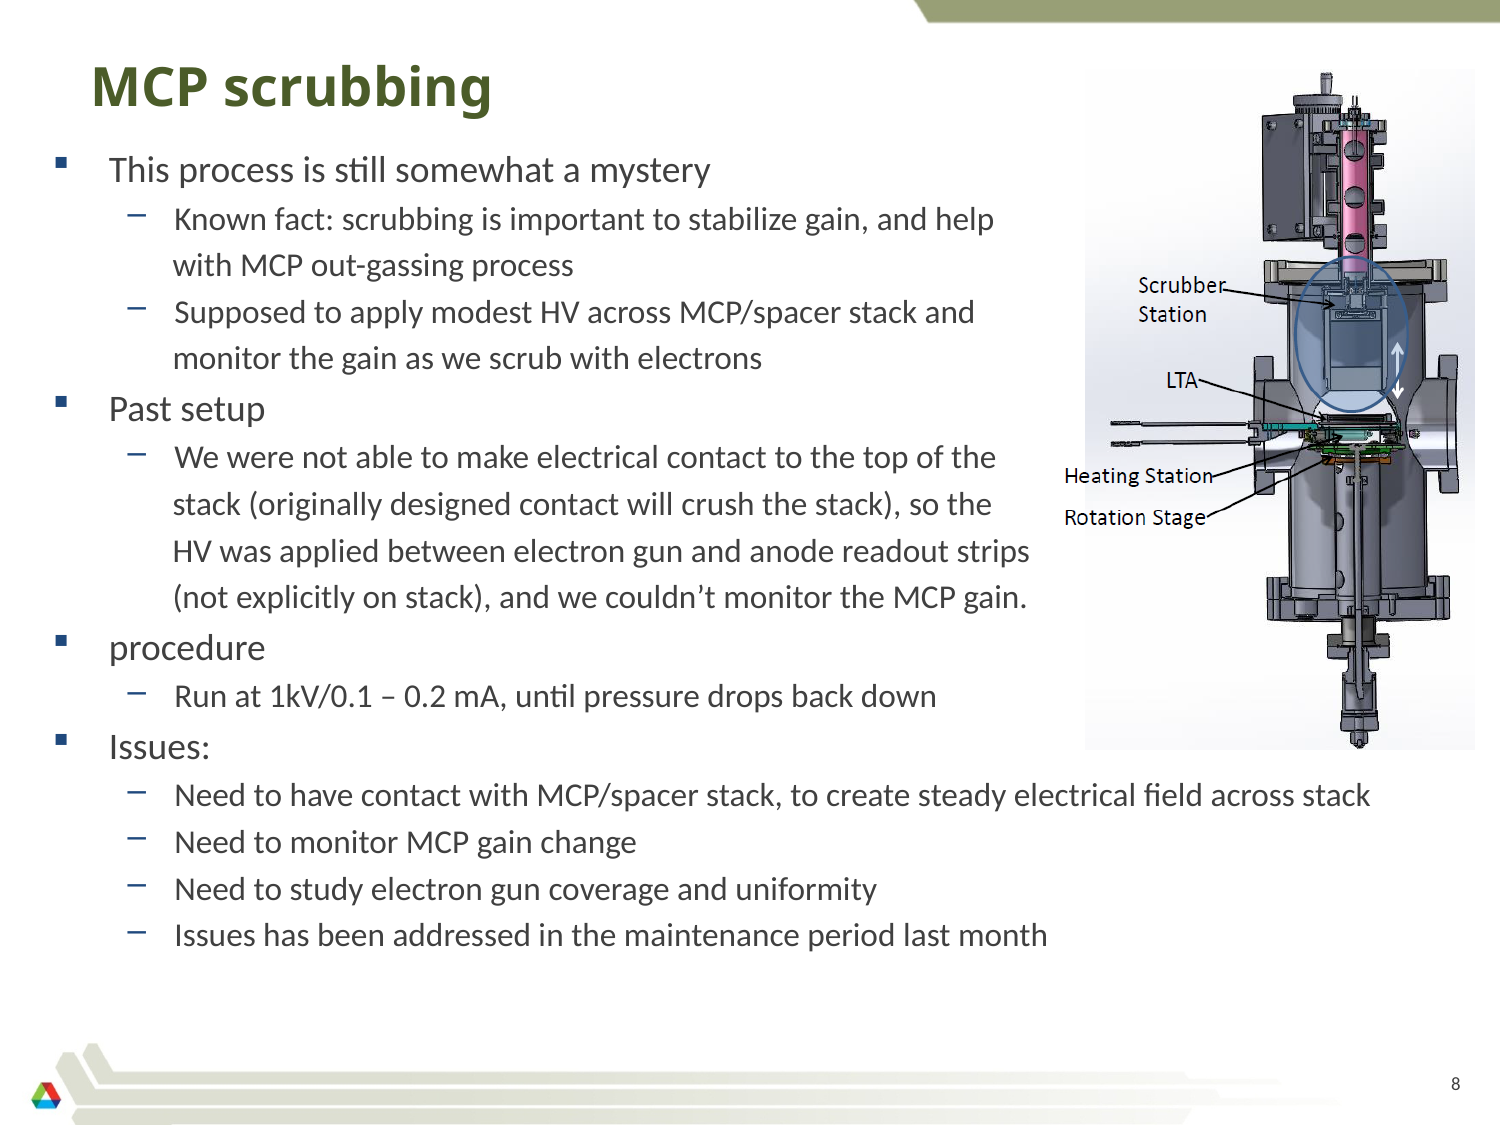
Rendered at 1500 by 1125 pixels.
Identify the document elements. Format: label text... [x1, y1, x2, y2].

picture [0, 0, 1500, 24]
slide_number 8 [1412, 1064, 1476, 1125]
picture [0, 1037, 1500, 1125]
list This process is still somewhat a mystery Known fact: scrubbing is important to stabilize gain, and help with MCP out-gassing process Supposed to apply modest HV across MCP/spacer stack and monitor the gain as we scrub with electrons Past setup We were not able to make electrical contact to the top of the stack (originally designed contact will crush the stack), so the HV was applied between electron gun and anode readout strips (not explicitly on stack), and we couldn’t monitor the MCP gain. procedure Run at 1kV/0.1 – 0.2 mA, until pressure drops back down Issues: Need to have contact with MCP/spacer stack, to create steady electrical field across stack Need to monitor MCP gain change Need to study electron gun coverage and uniformity Issues has been addressed in the maintenance period last month [37, 137, 1438, 1050]
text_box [1024, 62, 1476, 751]
title MCP scrubbing [75, 45, 1425, 137]
